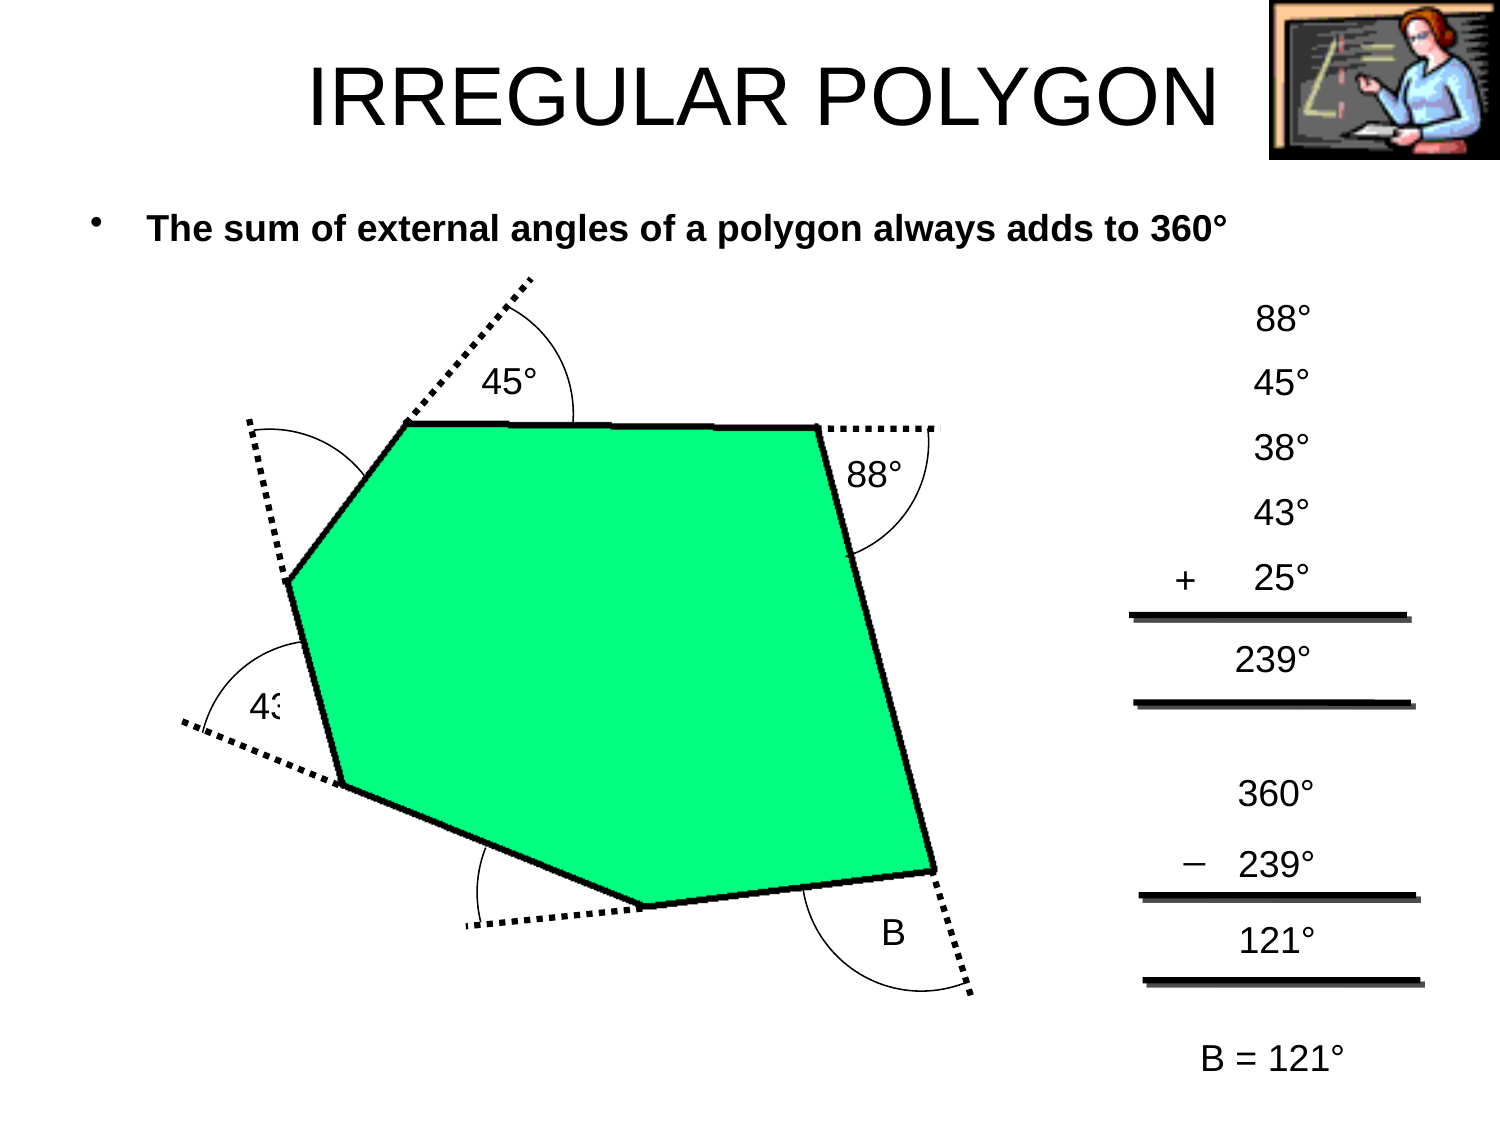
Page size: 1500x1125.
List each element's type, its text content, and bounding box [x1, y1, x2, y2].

text_box 239° [1223, 832, 1331, 893]
title IRREGULAR POLYGON [88, 0, 1267, 89]
text_box 45° [1238, 350, 1326, 411]
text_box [178, 278, 973, 1001]
picture [1269, 0, 1500, 161]
text_box 43° [1238, 480, 1326, 541]
text_box 121° [1223, 908, 1331, 968]
text_box + [1159, 548, 1212, 609]
text_box 38° [1238, 415, 1326, 476]
text_box 88° [1240, 286, 1327, 347]
text_box 25° [1238, 545, 1326, 606]
text_box B = 121° [1185, 1026, 1361, 1087]
text_box _ [1169, 813, 1220, 874]
text_box 360° [1222, 761, 1330, 822]
list The sum of external angles of a polygon always adds to 360° [74, 196, 1426, 939]
text_box 239° [1219, 628, 1327, 688]
